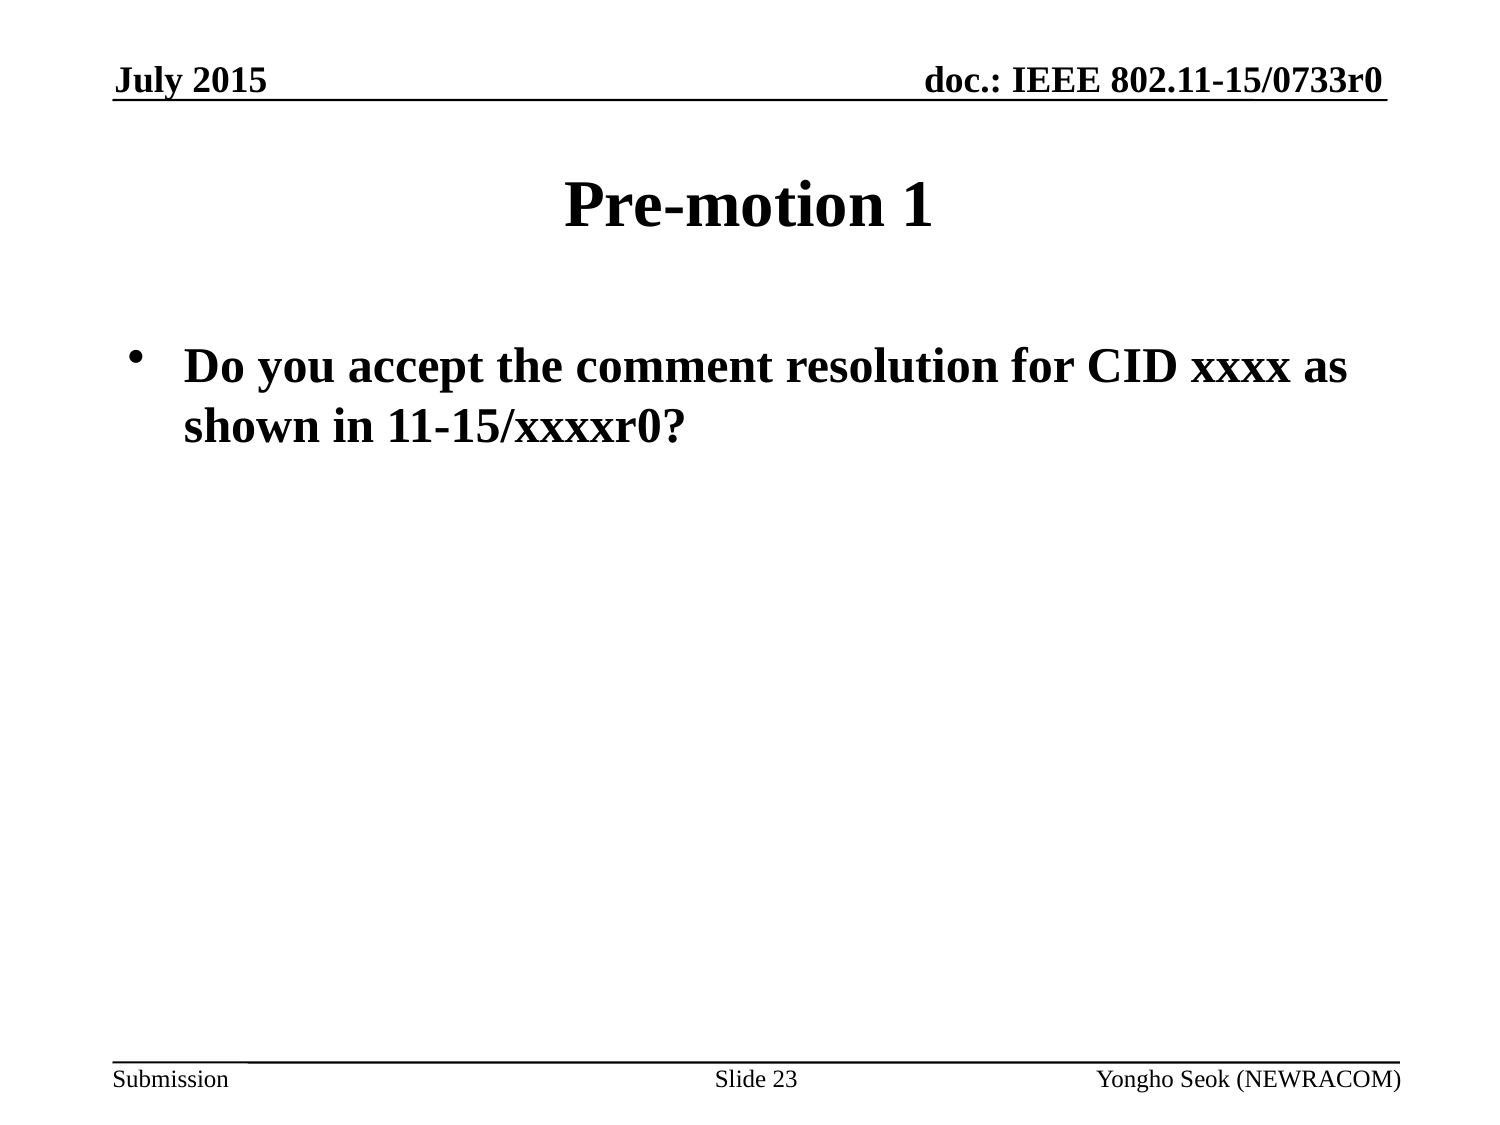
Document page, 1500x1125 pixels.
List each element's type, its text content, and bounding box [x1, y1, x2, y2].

list Do you accept the comment resolution for CID xxxx as shown in 11-15/xxxxr0? [112, 324, 1388, 1001]
slide_number Slide 23 [712, 1061, 800, 1093]
title Pre-motion 1 [112, 112, 1388, 288]
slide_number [114, 54, 274, 101]
footer Yongho Seok (NEWRACOM) [1088, 1061, 1402, 1093]
